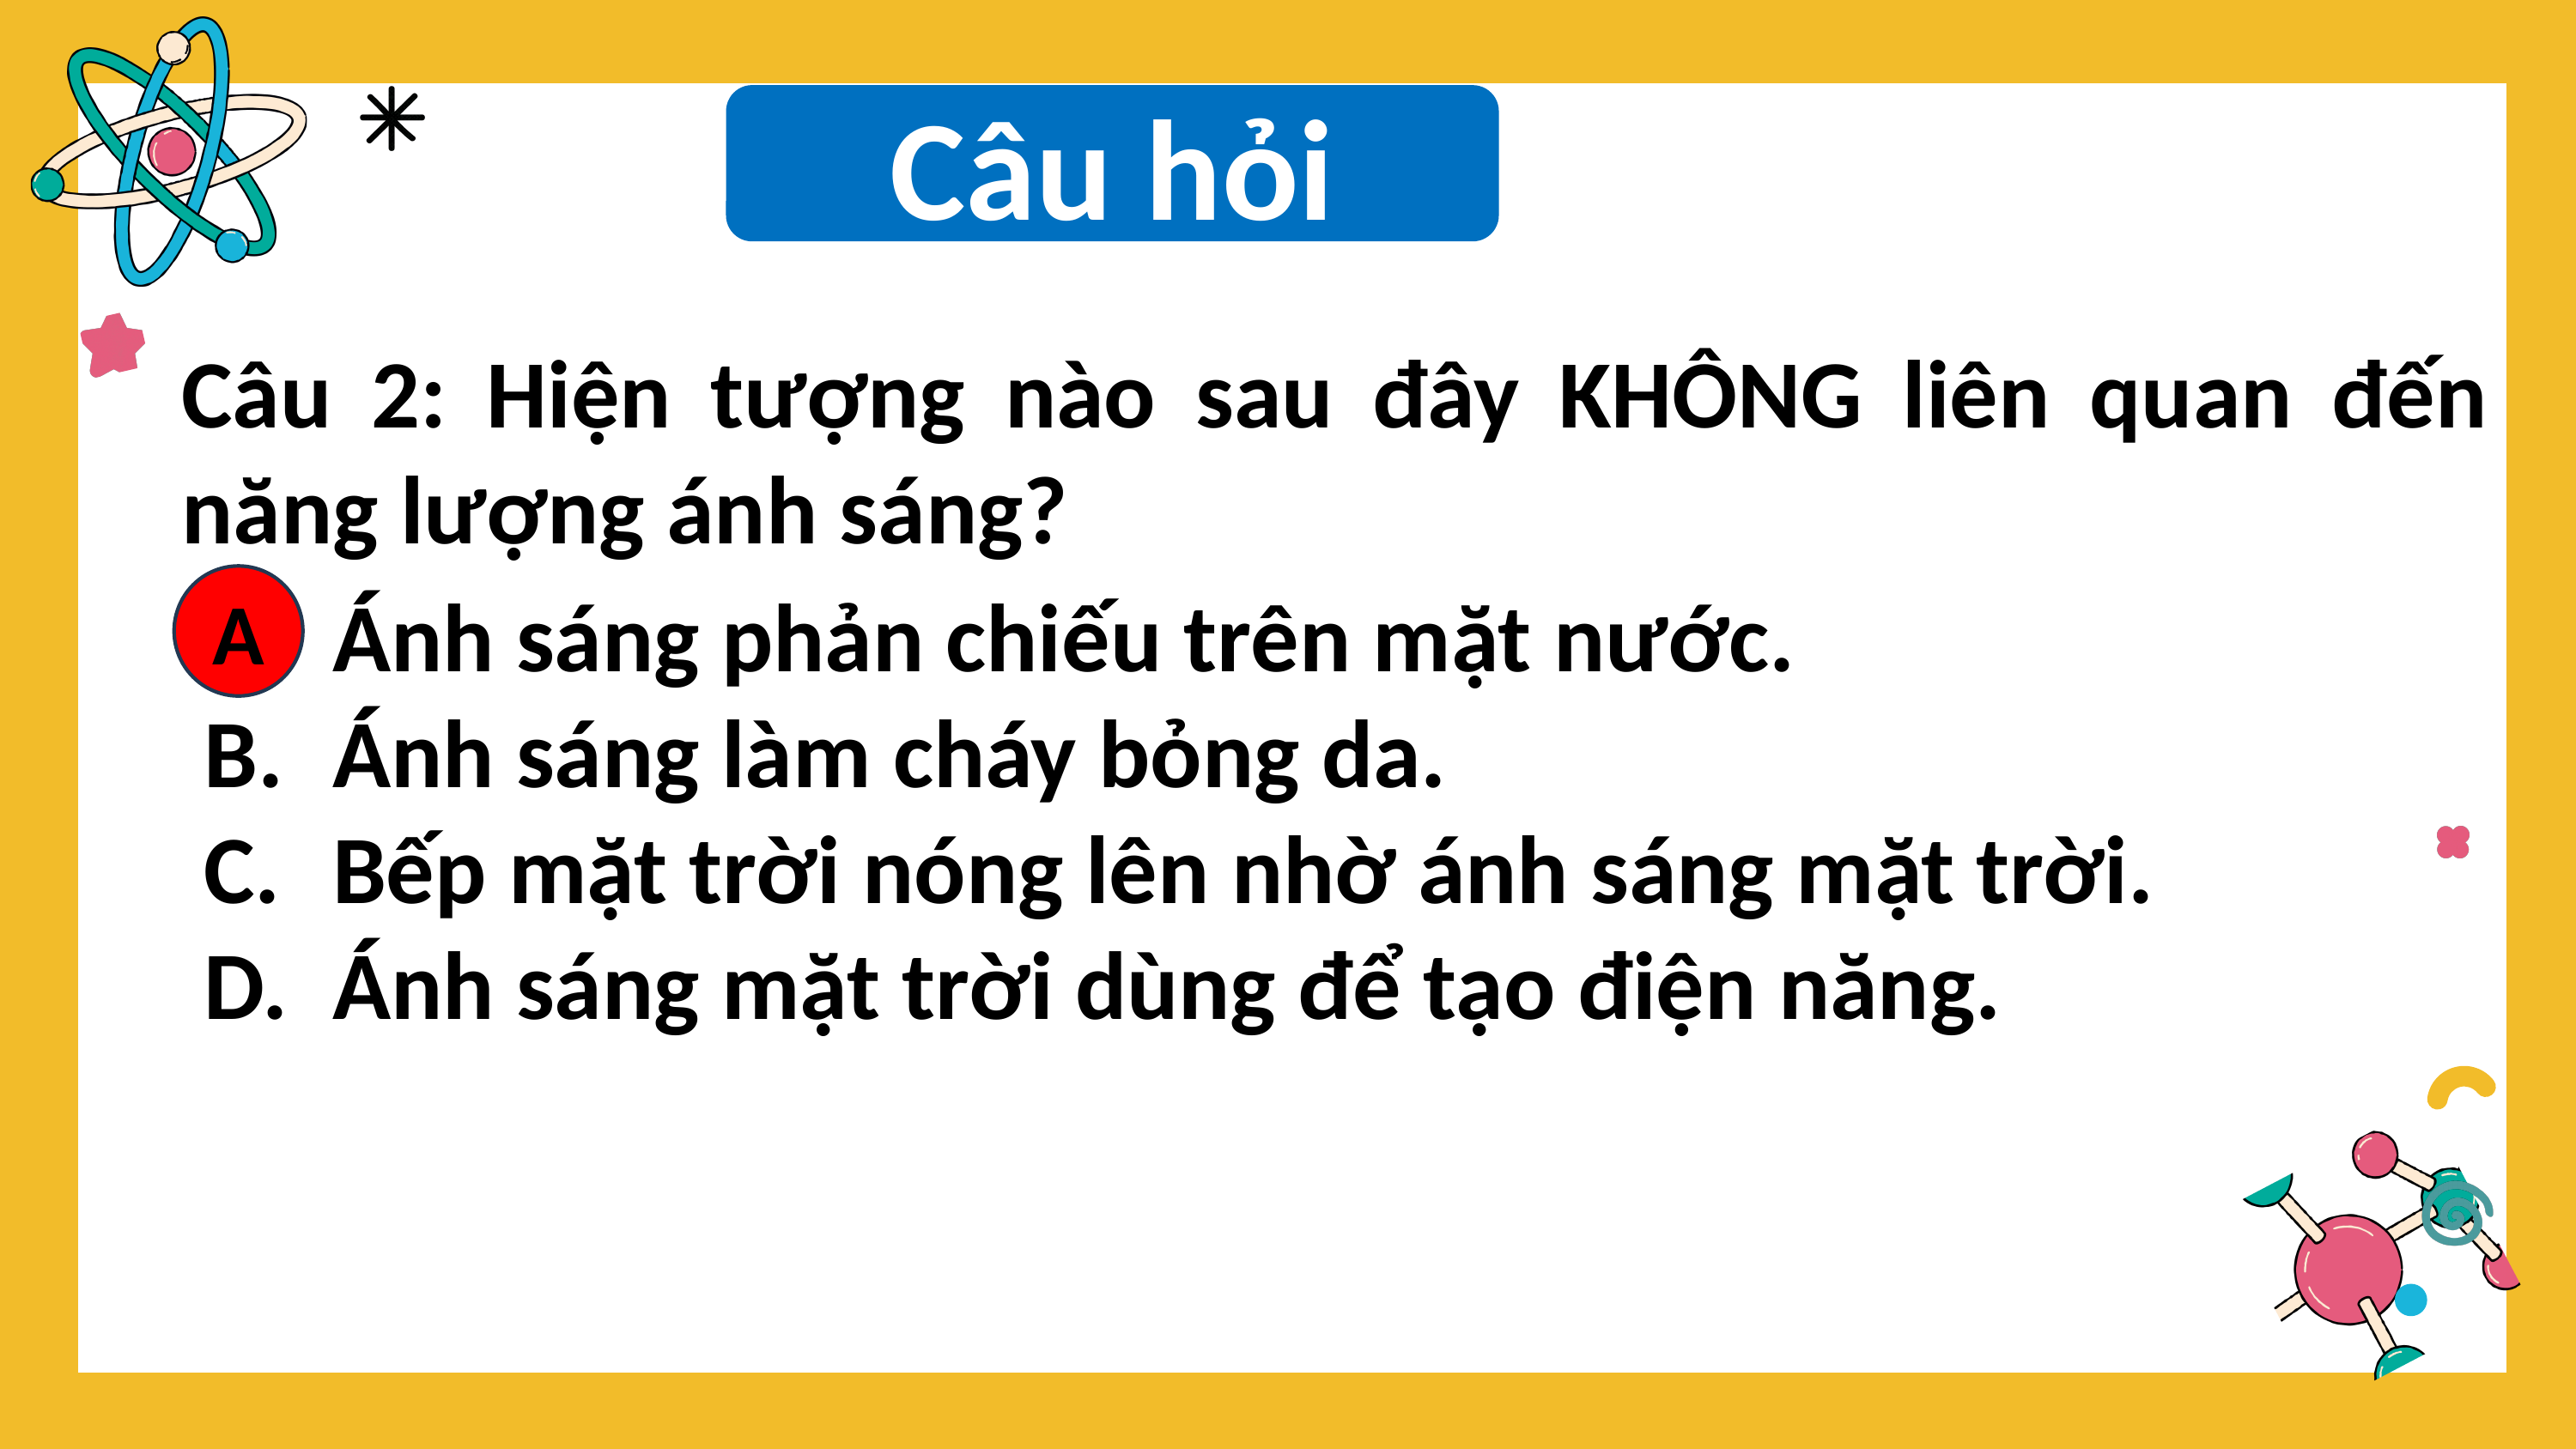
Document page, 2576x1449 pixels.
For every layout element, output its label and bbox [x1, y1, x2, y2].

text_box [2394, 1283, 2427, 1317]
text_box [0, 0, 2576, 1449]
text_box [2424, 1066, 2495, 1104]
